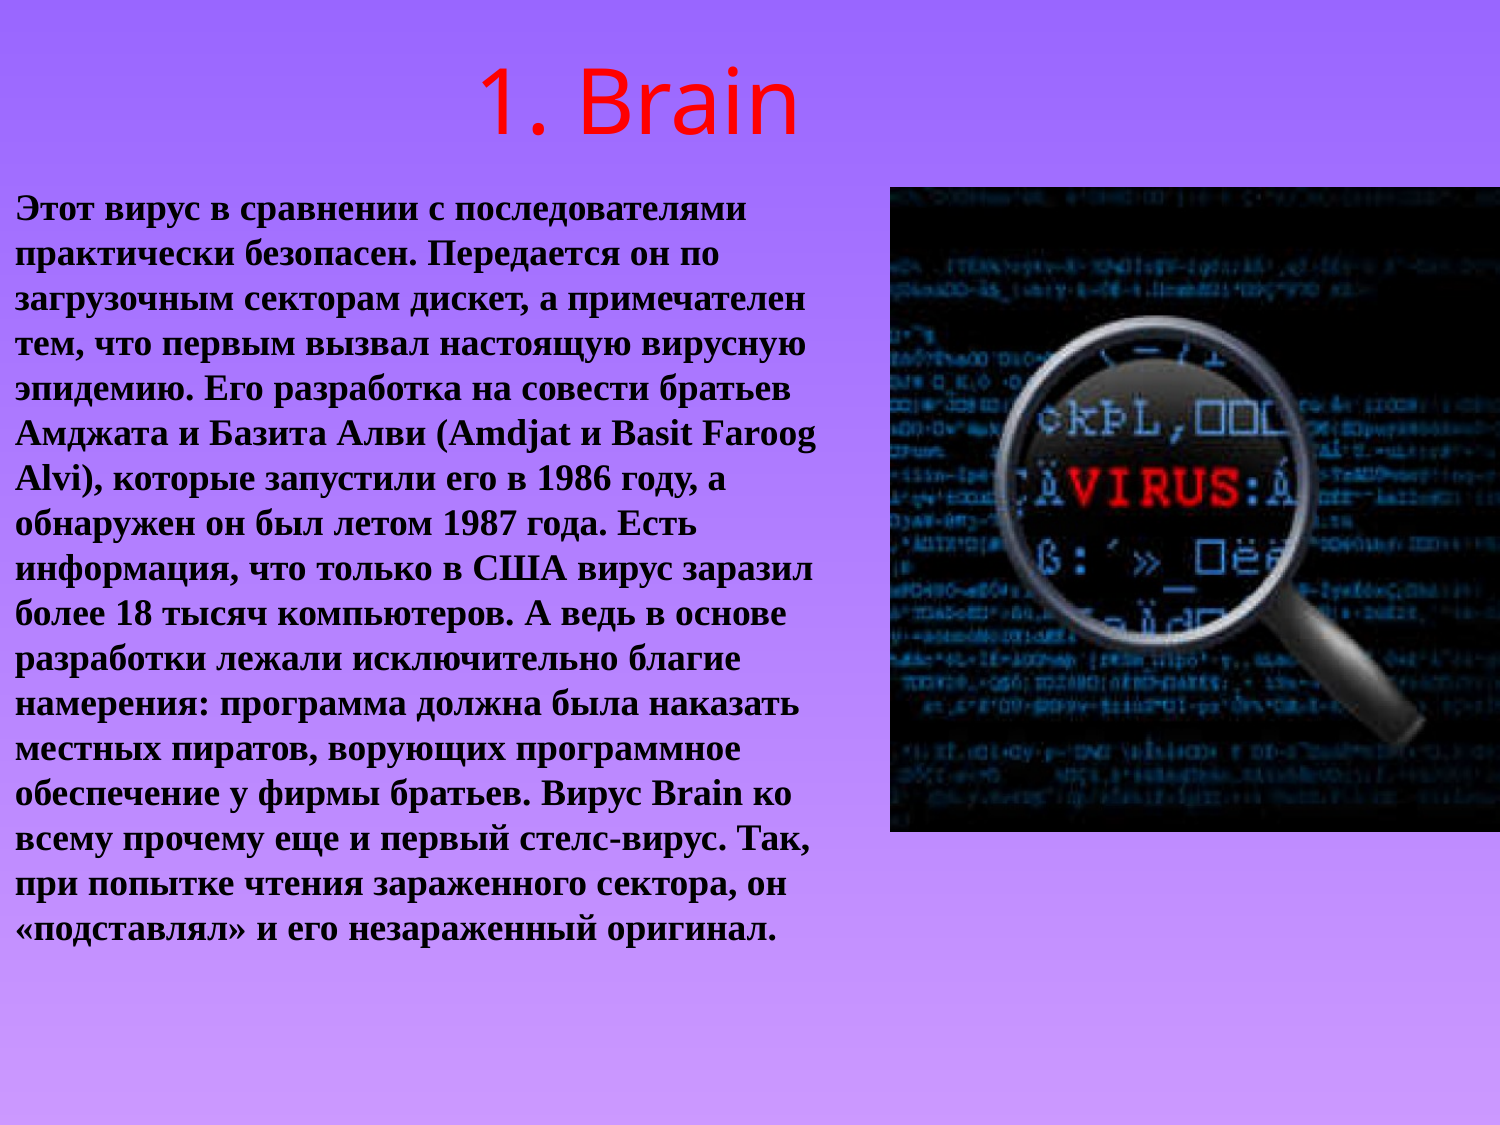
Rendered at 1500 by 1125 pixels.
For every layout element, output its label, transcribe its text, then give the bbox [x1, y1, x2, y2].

picture [890, 187, 1500, 833]
text_box Этот вирус в сравнении с последователями практически безопасен. Передается он по загрузочным секторам дискет, а примечателен тем, что первым вызвал настоящую вирусную эпидемию. Его разработка на совести братьев Амджата и Базита Алви (Amdjat и Basit Faroog Alvi), которые запустили его в 1986 году, а обнаружен он был летом 1987 года. Есть информация, что только в США вирус заразил более 18 тысяч компьютеров. А ведь в основе разработки лежали исключительно благие намерения: программа должна была наказать местных пиратов, ворующих программное обеспечение у фирмы братьев. Вирус Brain ко всему прочему еще и первый стелс-вирус. Так, при попытке чтения заражeнного сектора, он «подставлял» и его незаражeнный оригинал. [0, 175, 879, 956]
text_box Brain [35, 35, 1266, 160]
